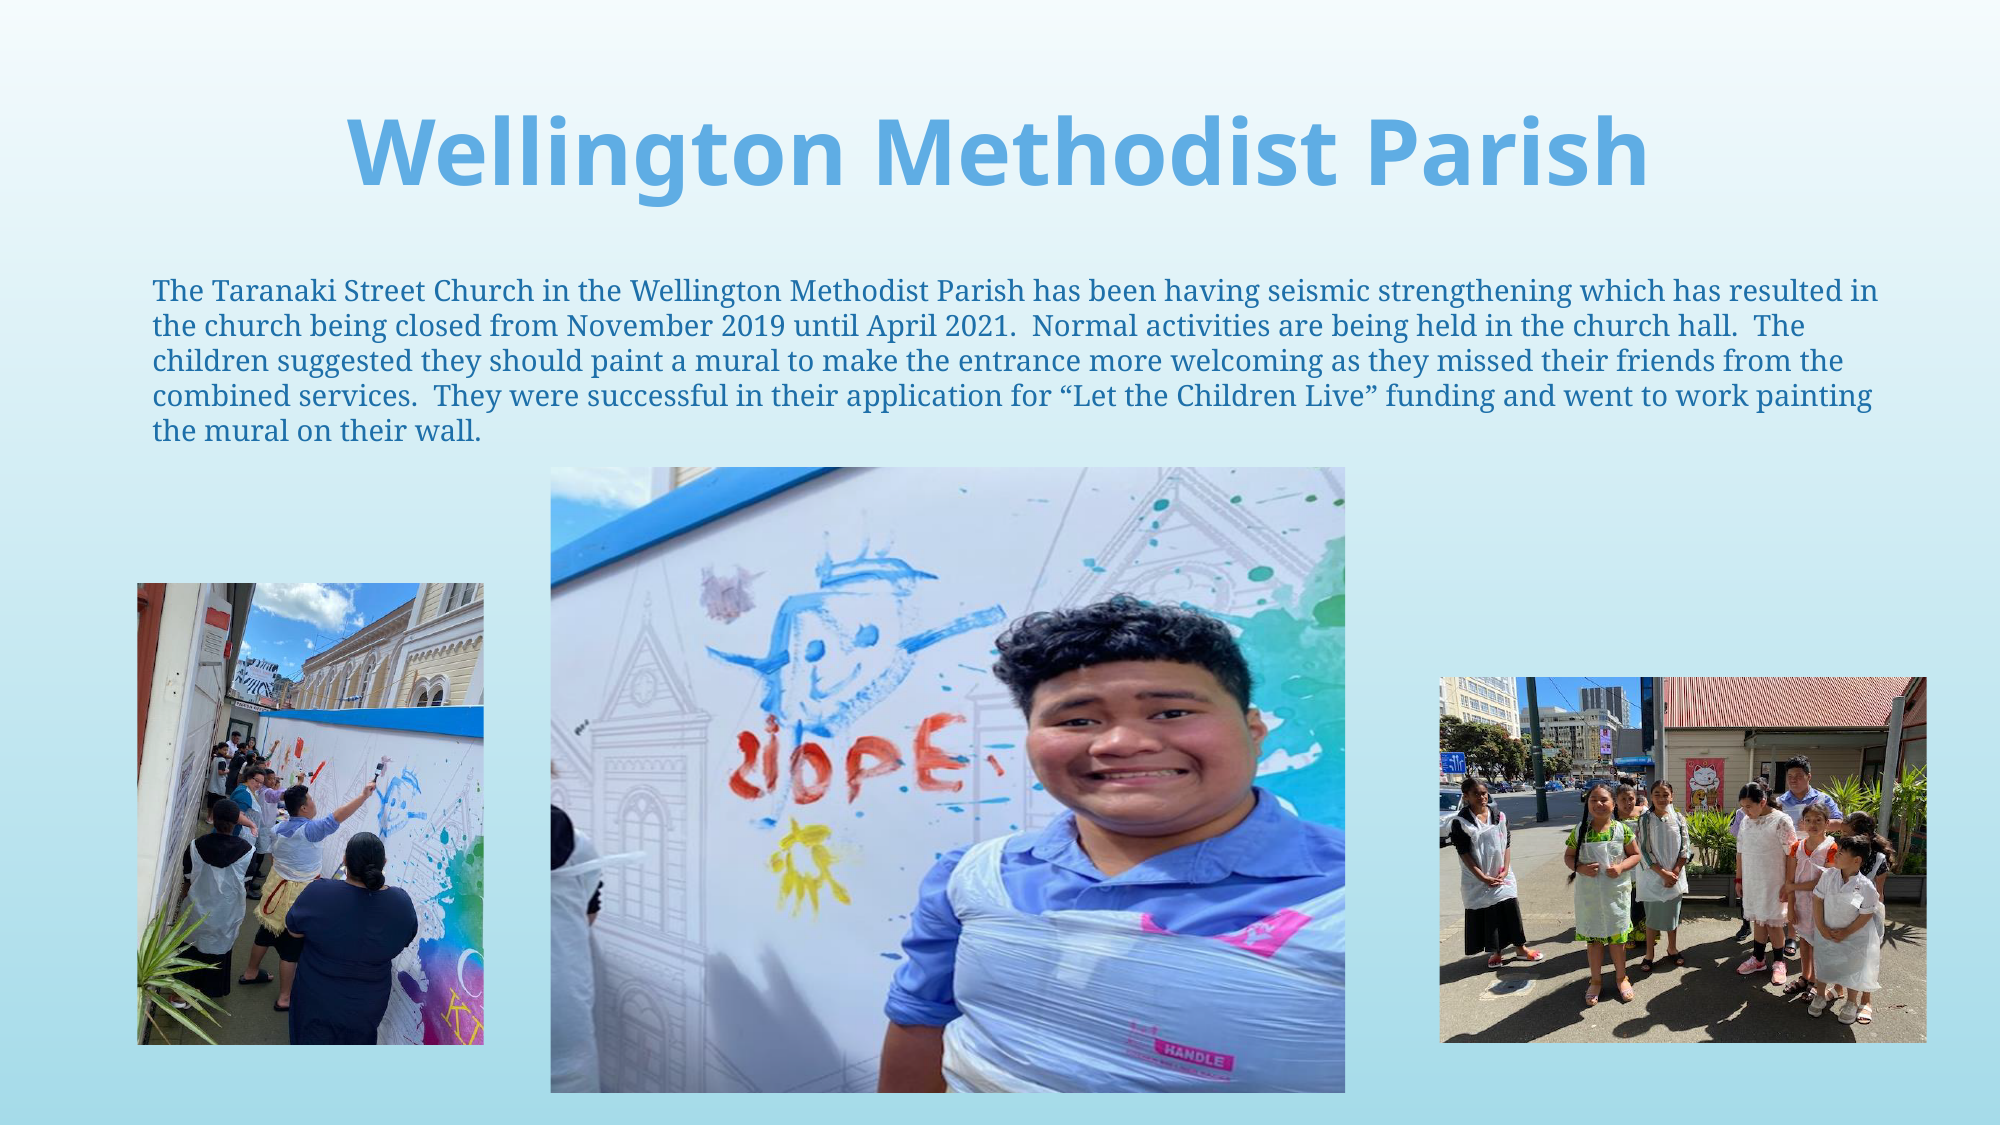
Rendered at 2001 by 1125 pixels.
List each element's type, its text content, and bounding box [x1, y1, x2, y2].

picture [1439, 677, 1927, 1043]
picture [137, 583, 484, 1045]
picture [550, 467, 1346, 1093]
text_box The Taranaki Street Church in the Wellington Methodist Parish has been having seismic strengthening which has resulted in the church being closed from November 2019 until April 2021. Normal activities are being held in the church hall. The children suggested they should paint a mural to make the entrance more welcoming as they missed their friends from the combined services. They were successful in their application for “Let the Children Live” funding and went to work painting the mural on their wall. [137, 264, 1902, 455]
title Wellington Methodist Parish [137, 70, 1863, 242]
